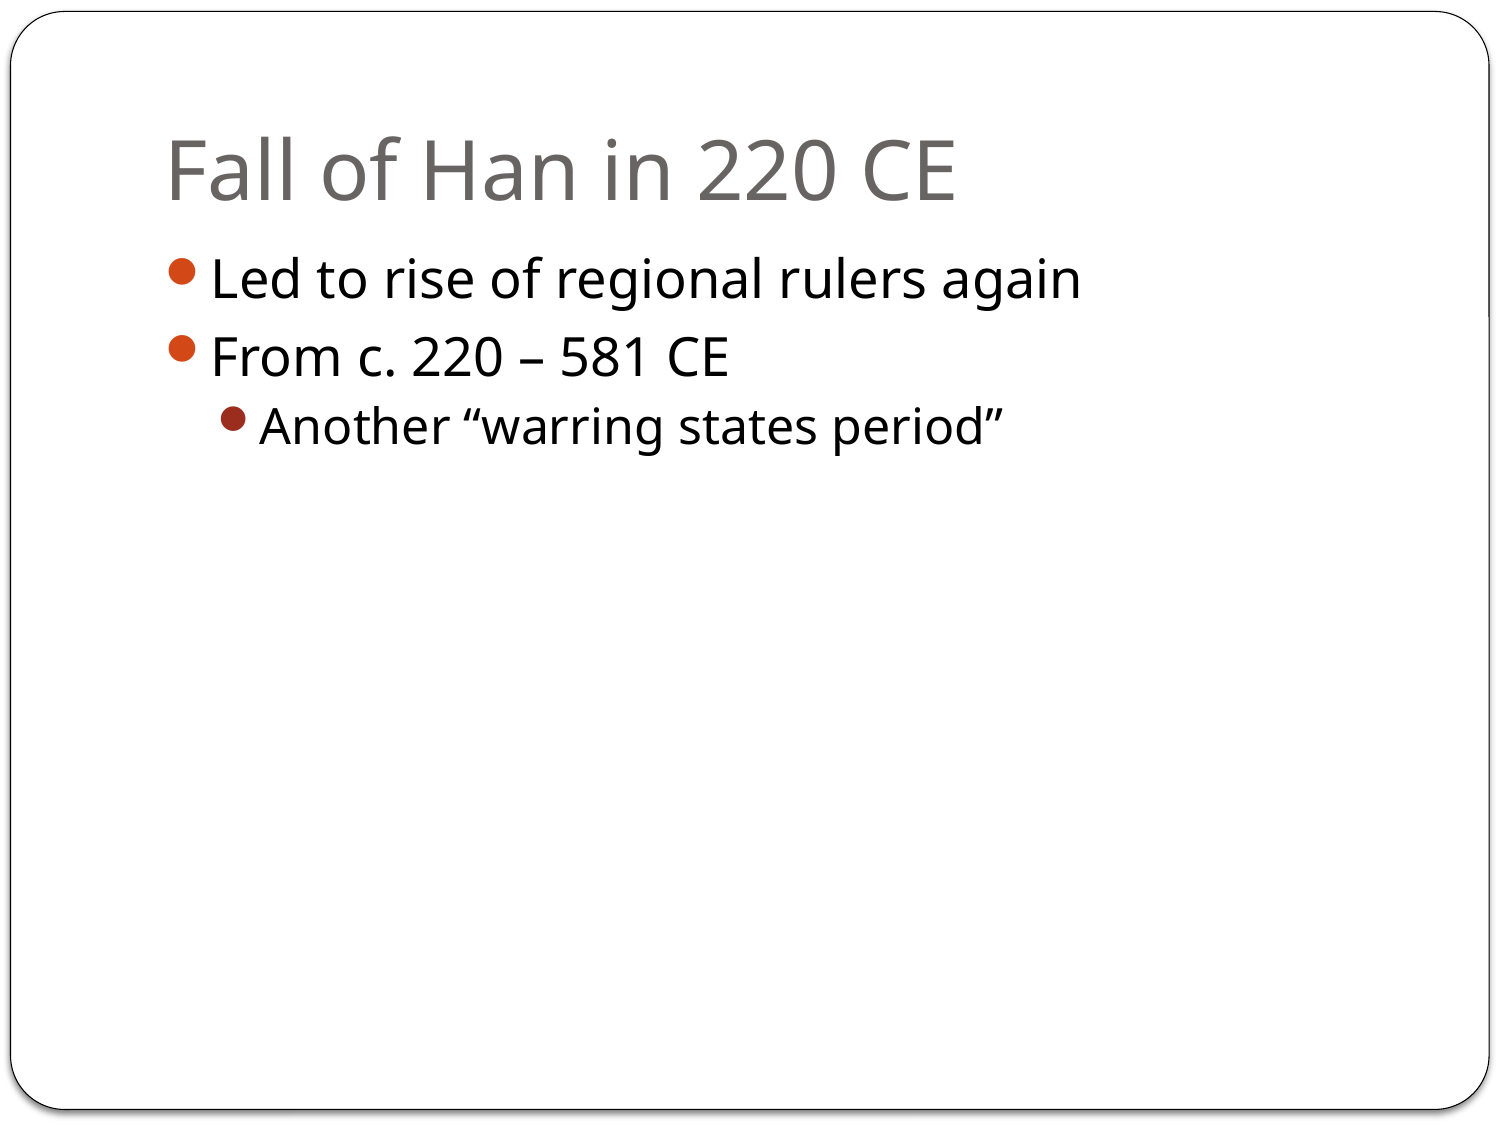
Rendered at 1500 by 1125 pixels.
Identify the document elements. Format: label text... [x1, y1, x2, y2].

list Led to rise of regional rulers again From c. 220 – 581 CE Another “warring states period” [150, 237, 1425, 988]
title Fall of Han in 220 CE [150, 45, 1425, 233]
